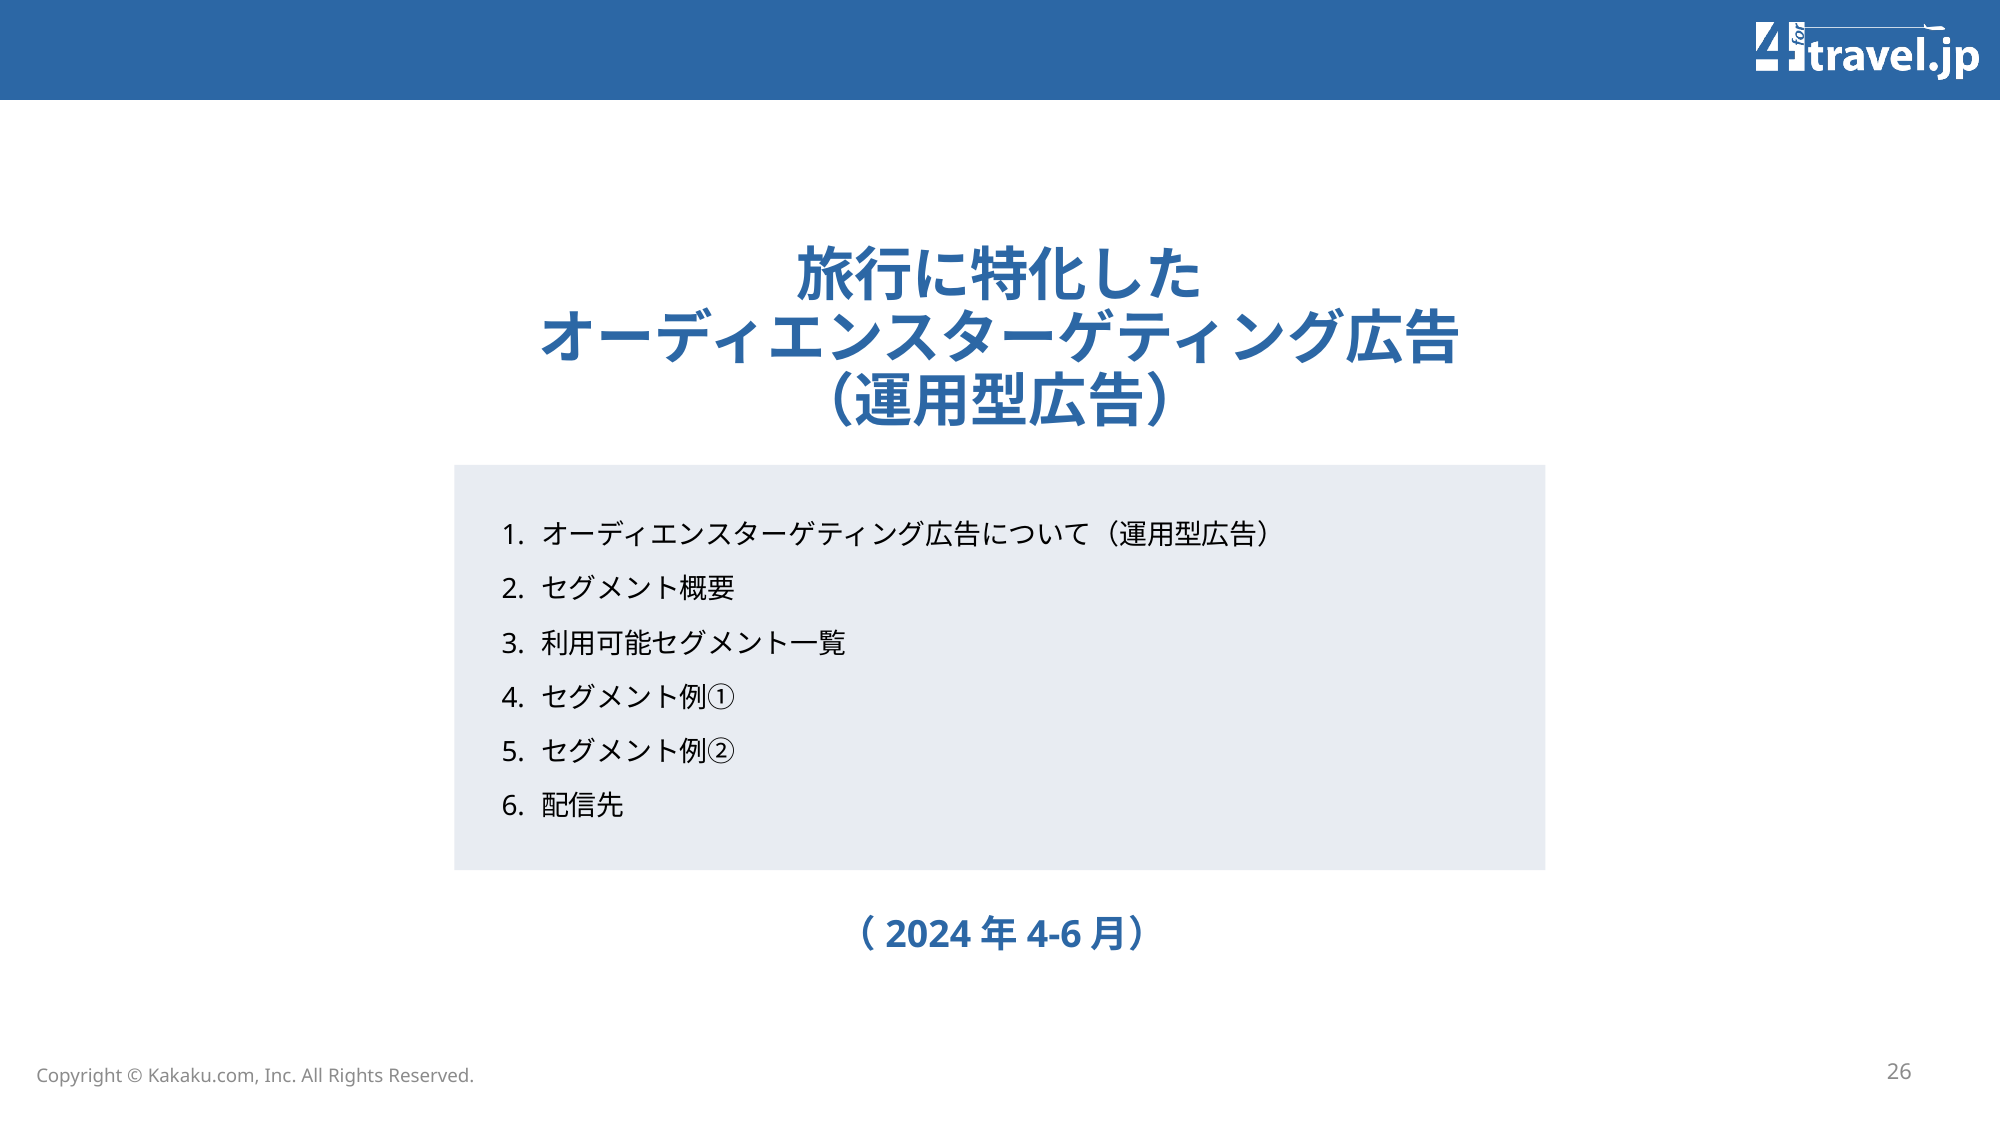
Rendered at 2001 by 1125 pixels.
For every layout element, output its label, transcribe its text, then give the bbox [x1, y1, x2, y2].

title 旅行に特化した オーディエンスターゲティング広告 （運用型広告） [280, 223, 1720, 455]
footer Copyright © Kakaku.com, Inc. All Rights Reserved. [21, 1046, 524, 1107]
slide_number 26 [1476, 1042, 1927, 1103]
text_box （2024年4-6月） [824, 902, 1181, 963]
picture [1756, 22, 1979, 80]
text_box オーディエンスターゲティング広告について（運用型広告） セグメント概要 利用可能セグメント一覧 セグメント例① セグメント例② 配信先 [454, 464, 1546, 871]
